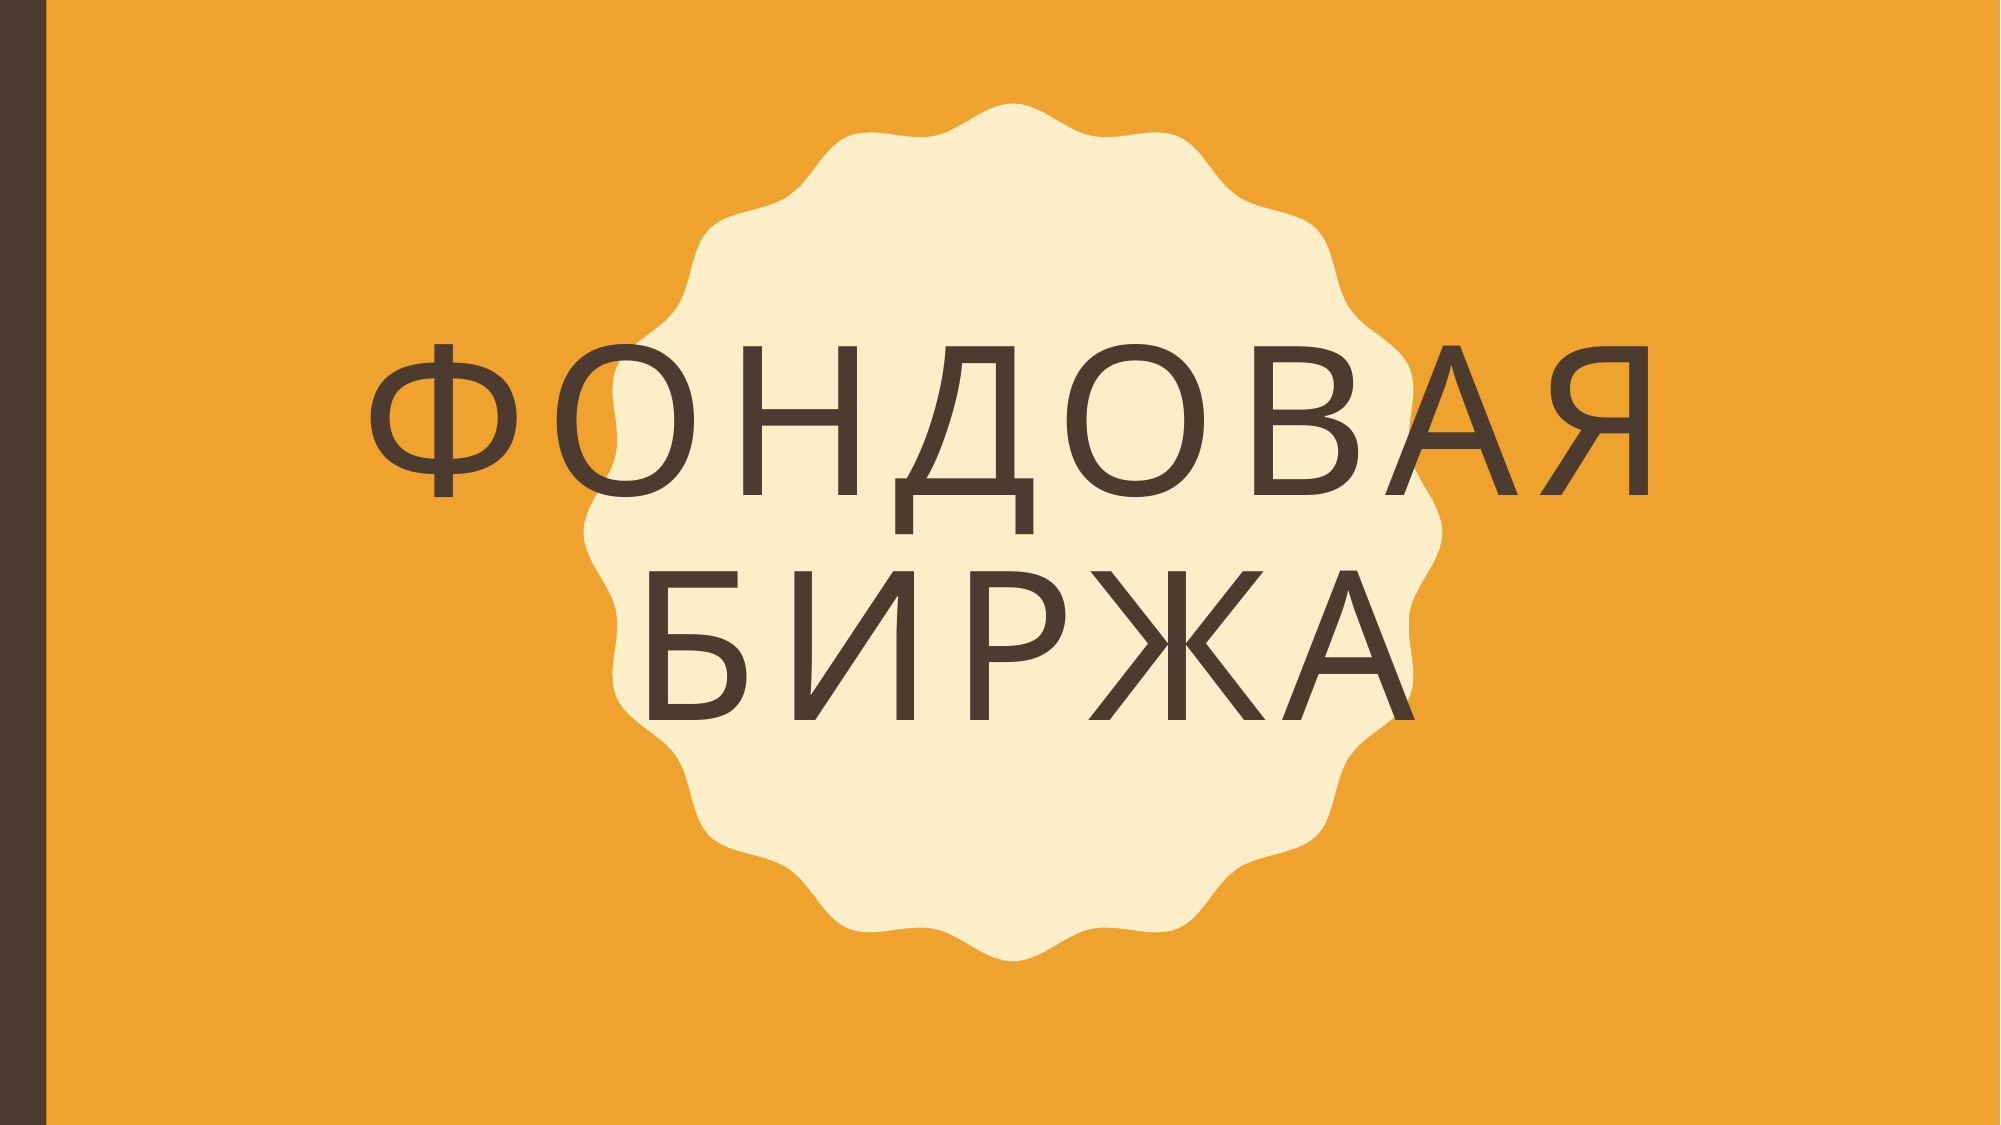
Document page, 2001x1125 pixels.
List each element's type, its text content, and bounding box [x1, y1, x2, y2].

title Фондовая биржа [176, 180, 1870, 902]
